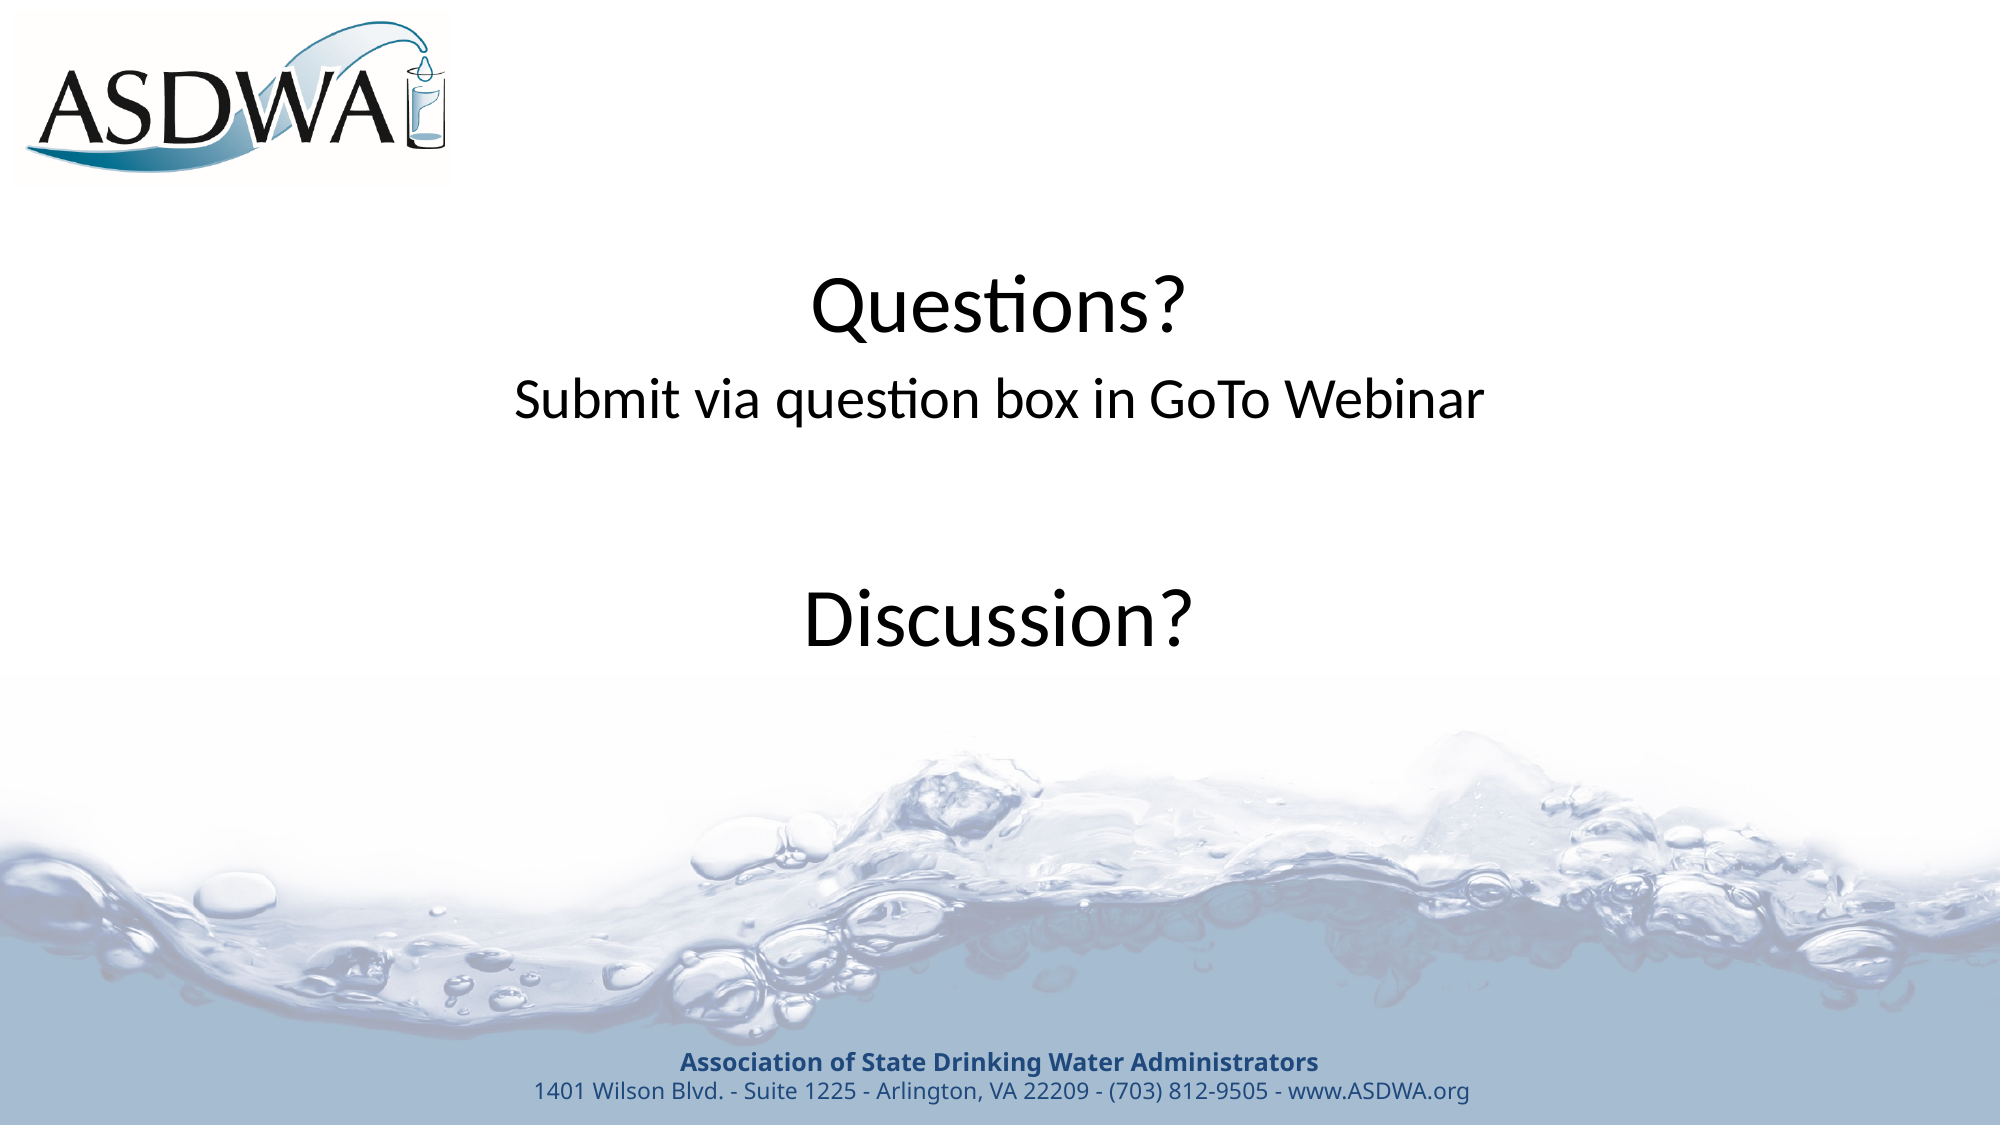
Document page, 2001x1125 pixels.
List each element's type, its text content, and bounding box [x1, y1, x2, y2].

list Questions? Submit via question box in GoTo Webinar Discussion? [324, 241, 1675, 759]
picture [12, 11, 450, 186]
